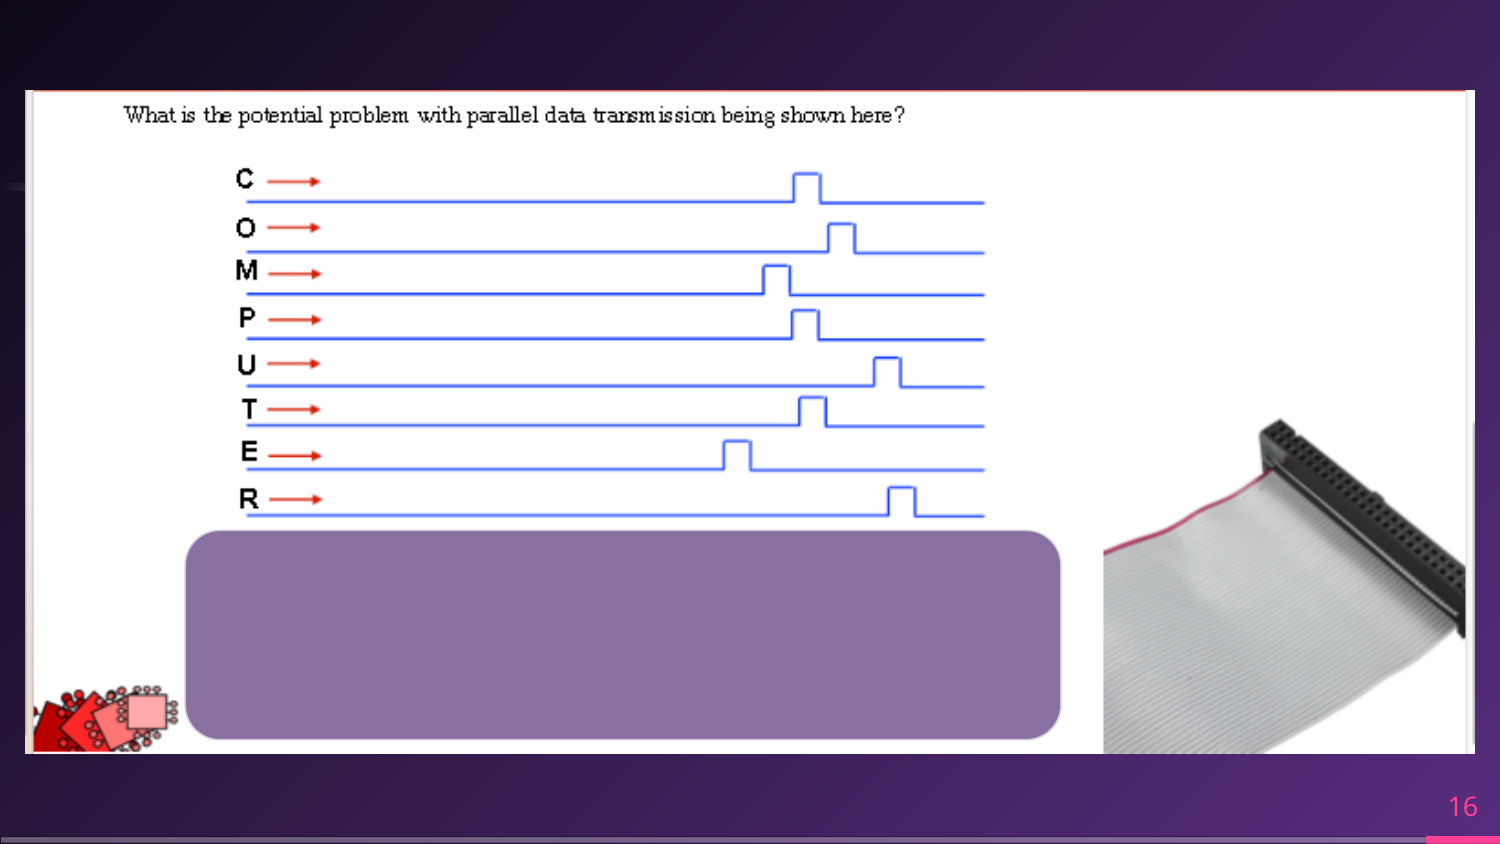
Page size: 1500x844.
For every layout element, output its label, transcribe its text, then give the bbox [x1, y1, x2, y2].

slide_number ‹#› [1426, 779, 1500, 837]
picture [25, 89, 1475, 754]
